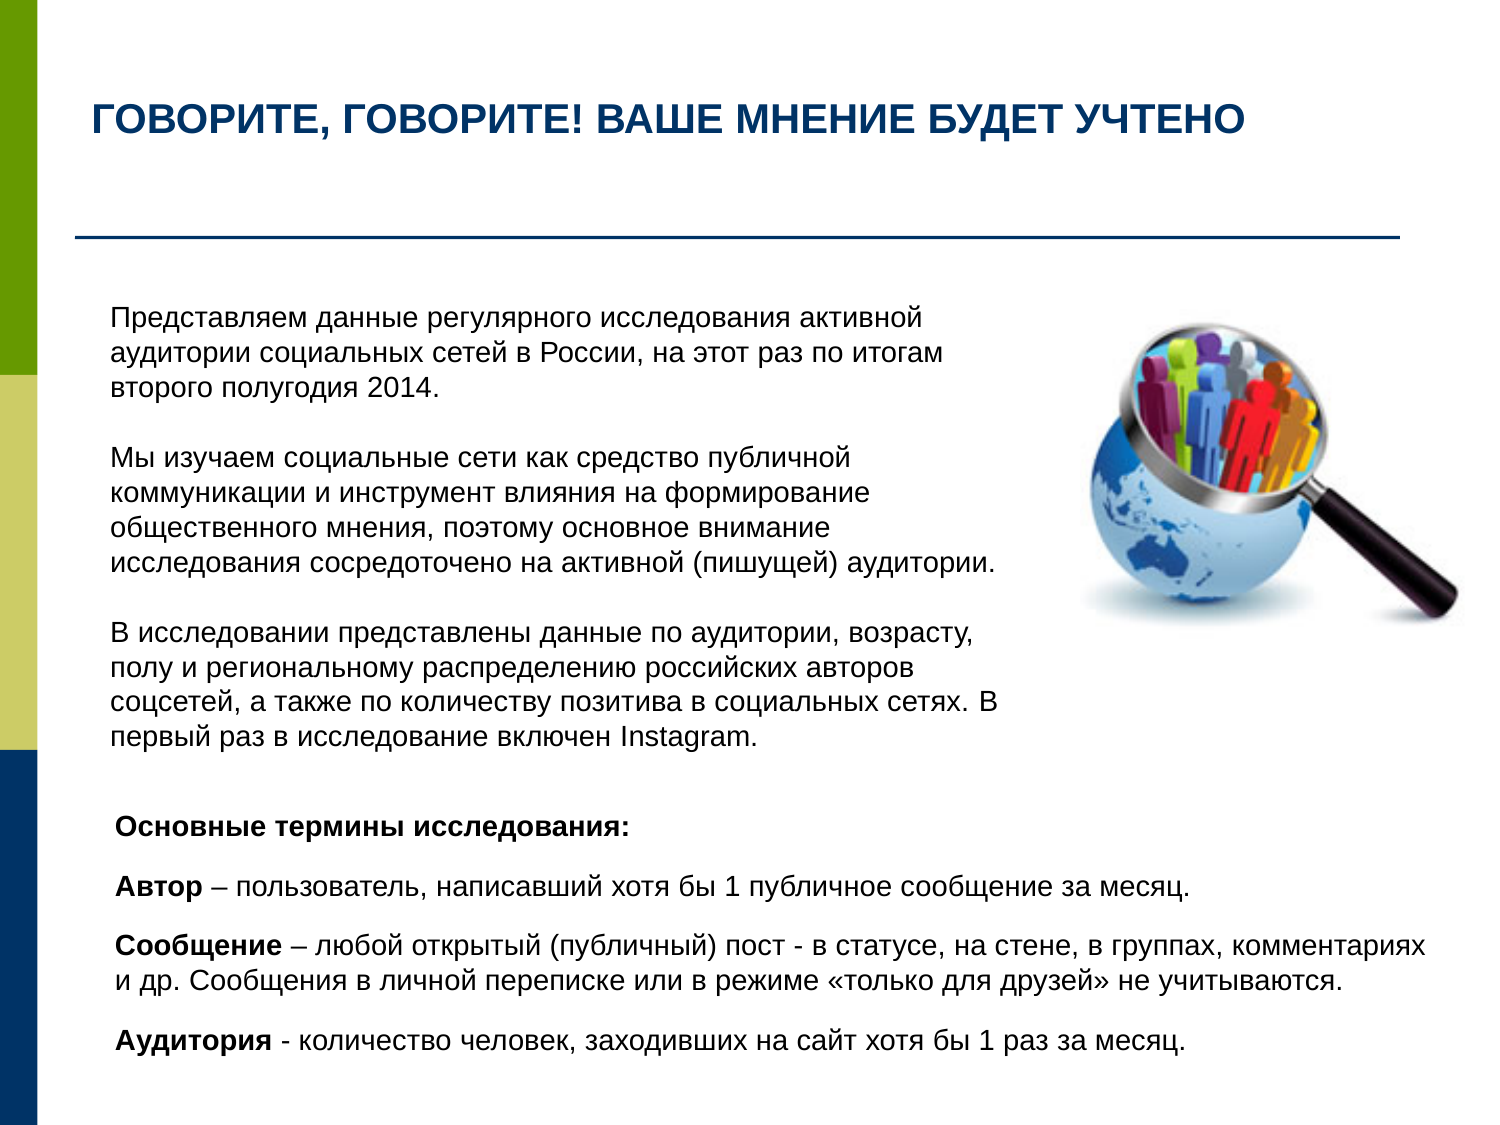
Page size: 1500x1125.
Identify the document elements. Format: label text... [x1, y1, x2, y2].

text_box ГОВОРИТЕ, ГОВОРИТЕ! ВАШЕ МНЕНИЕ БУДЕТ УЧТЕНО [76, 42, 1427, 149]
picture [1080, 308, 1467, 639]
text_box Основные термины исследования: Автор – пользователь, написавший хотя бы 1 публичное сообщение за месяц. Сообщение – любой открытый (публичный) пост - в статусе, на стене, в группах, комментариях и др. Сообщения в личной переписке или в режиме «только для друзей» не учитываются. Аудитория - количество человек, заходивших на сайт хотя бы 1 раз за месяц. [100, 799, 1467, 1104]
text_box Представляем данные регулярного исследования активной аудитории социальных сетей в России, на этот раз по итогам второго полугодия 2014. Мы изучаем социальные сети как средство публичной коммуникации и инструмент влияния на формирование общественного мнения, поэтому основное внимание исследования сосредоточено на активной (пишущей) аудитории. В исследовании представлены данные по аудитории, возрасту, полу и региональному распределению российских авторов соцсетей, а также по количеству позитива в социальных сетях. В первый раз в исследование включен Instagram. [95, 290, 1046, 800]
